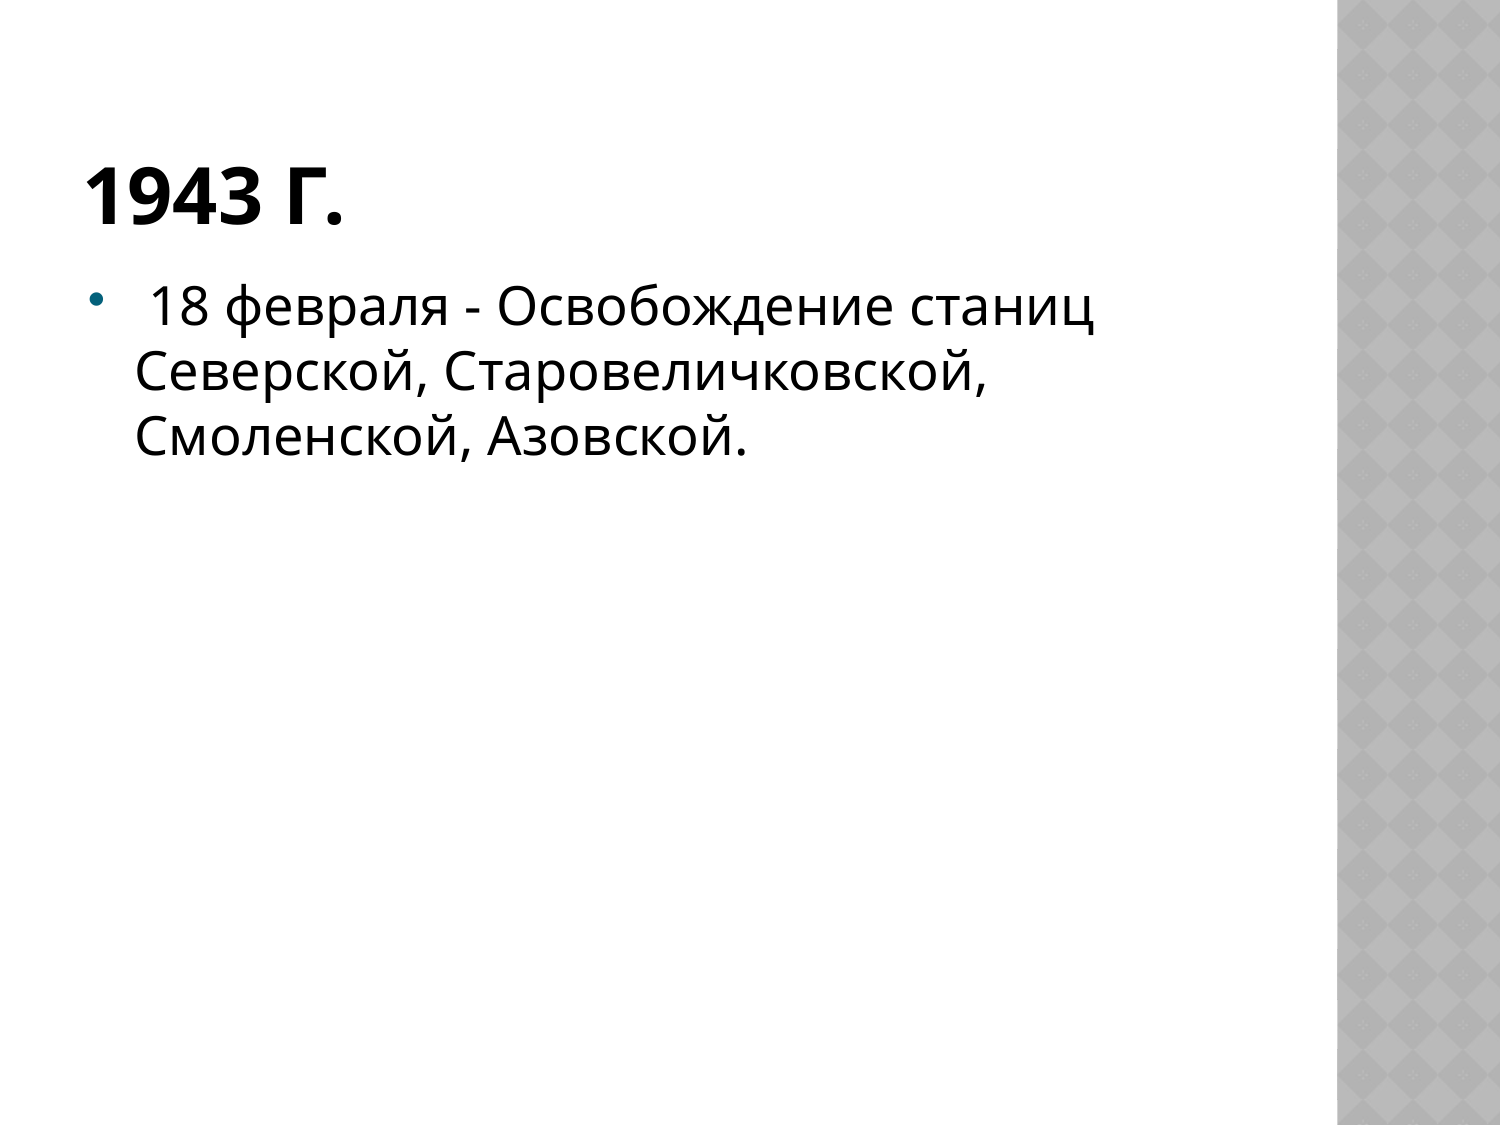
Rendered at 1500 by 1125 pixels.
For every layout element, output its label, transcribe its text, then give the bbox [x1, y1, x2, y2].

title 1943 г. [75, 52, 1263, 240]
list 18 февраля - Освобождение станиц Северской, Старовеличковской, Смоленской, Азовской. [75, 264, 1263, 1059]
